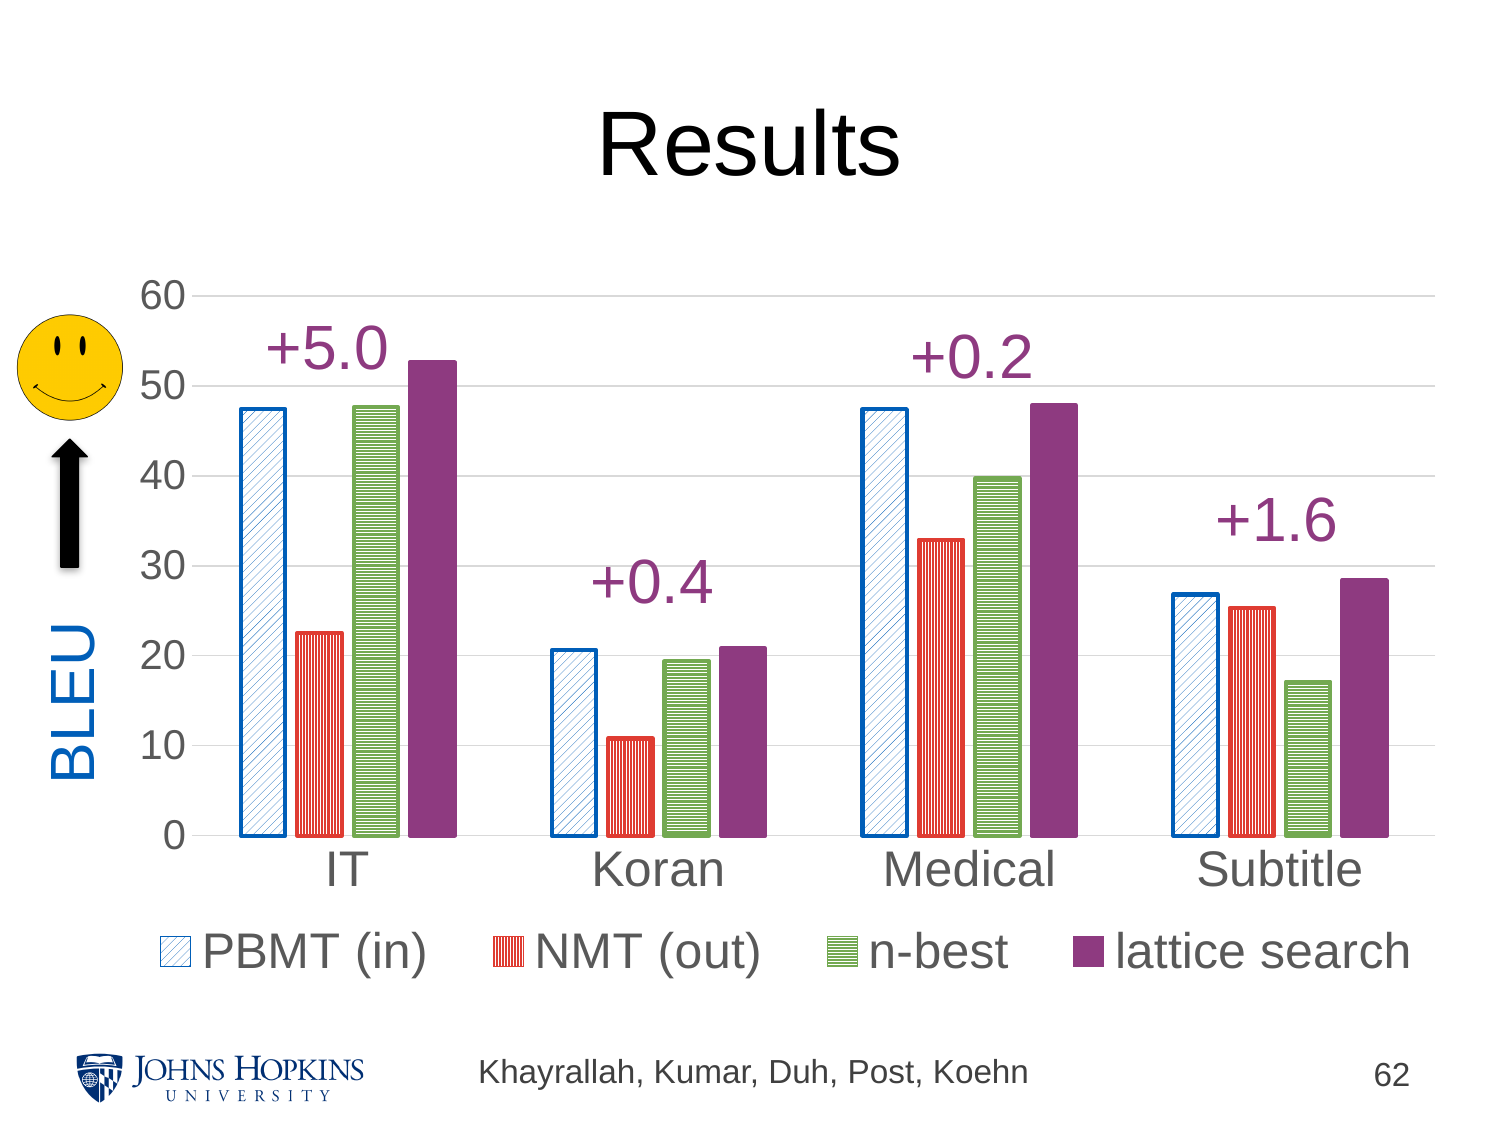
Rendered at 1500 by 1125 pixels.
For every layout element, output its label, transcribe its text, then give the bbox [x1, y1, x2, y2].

picture [14, 312, 126, 424]
text_box [51, 438, 88, 568]
text_box BLEU [24, 581, 107, 800]
footer Khayrallah, Kumar, Duh, Post, Koehn [420, 1042, 1088, 1103]
title Results [75, 45, 1425, 233]
chart [112, 257, 1463, 1001]
